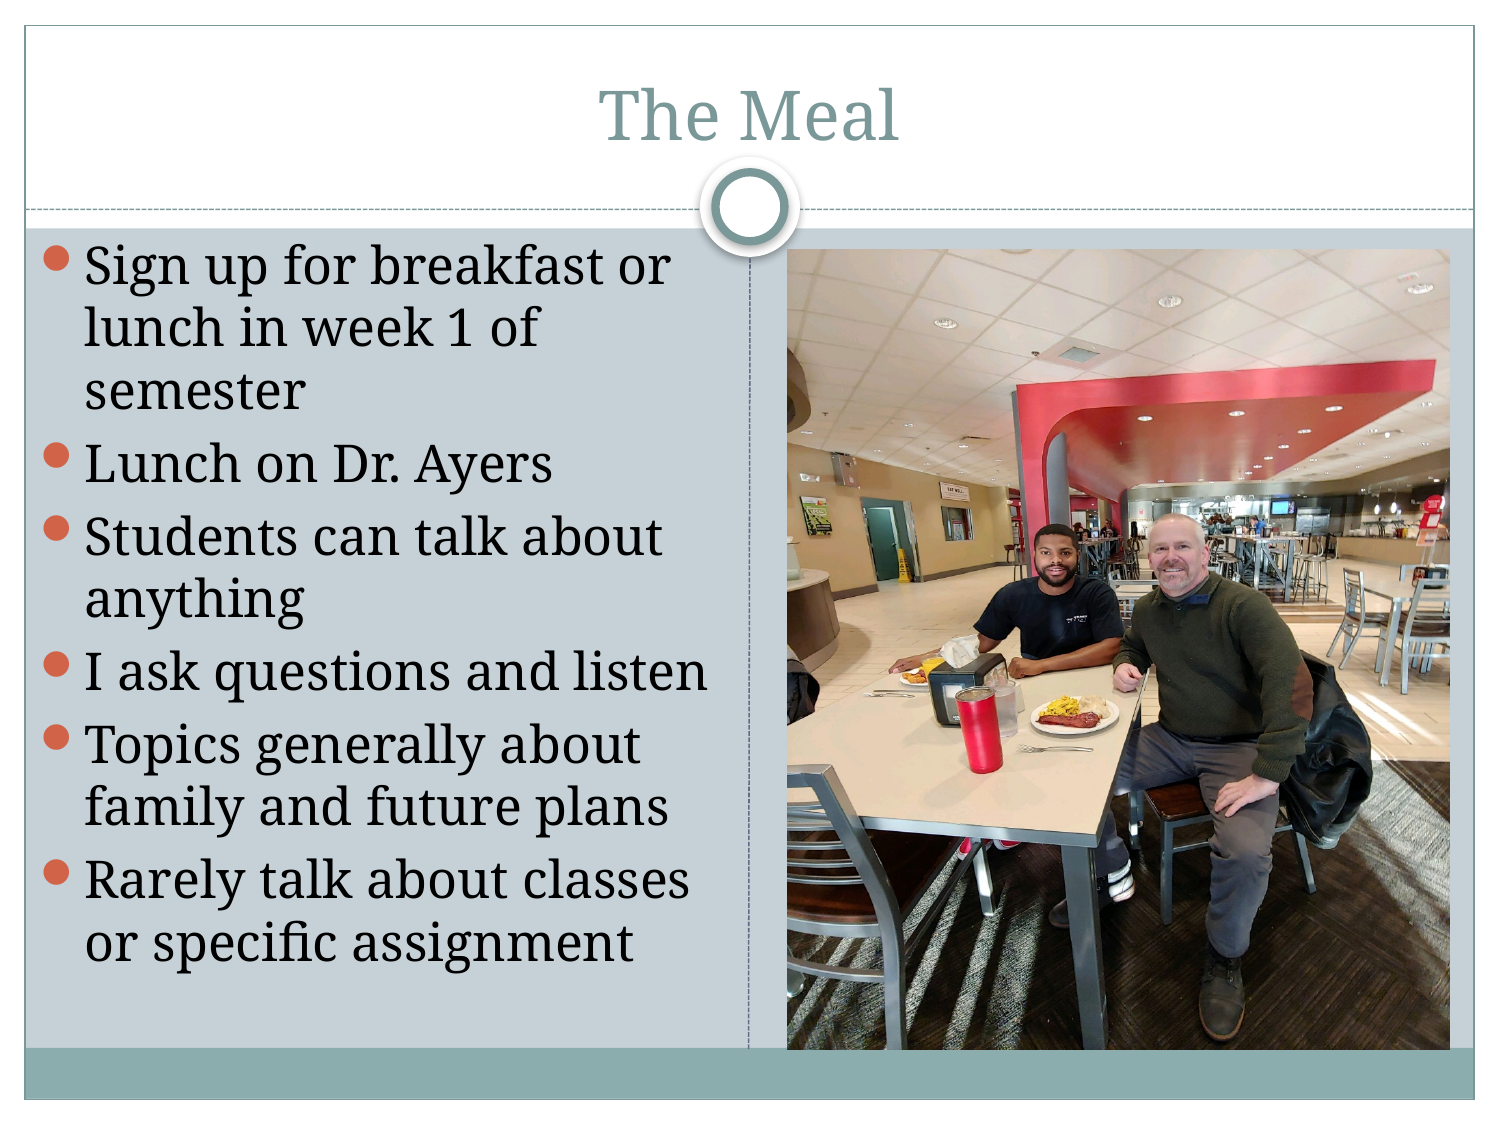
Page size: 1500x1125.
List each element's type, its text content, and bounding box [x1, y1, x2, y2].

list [787, 249, 1450, 1051]
list Sign up for breakfast or lunch in week 1 of semester Lunch on Dr. Ayers Students can talk about anything I ask questions and listen Topics generally about family and future plans Rarely talk about classes or specific assignment [24, 224, 750, 993]
title The Meal [49, 37, 1450, 162]
